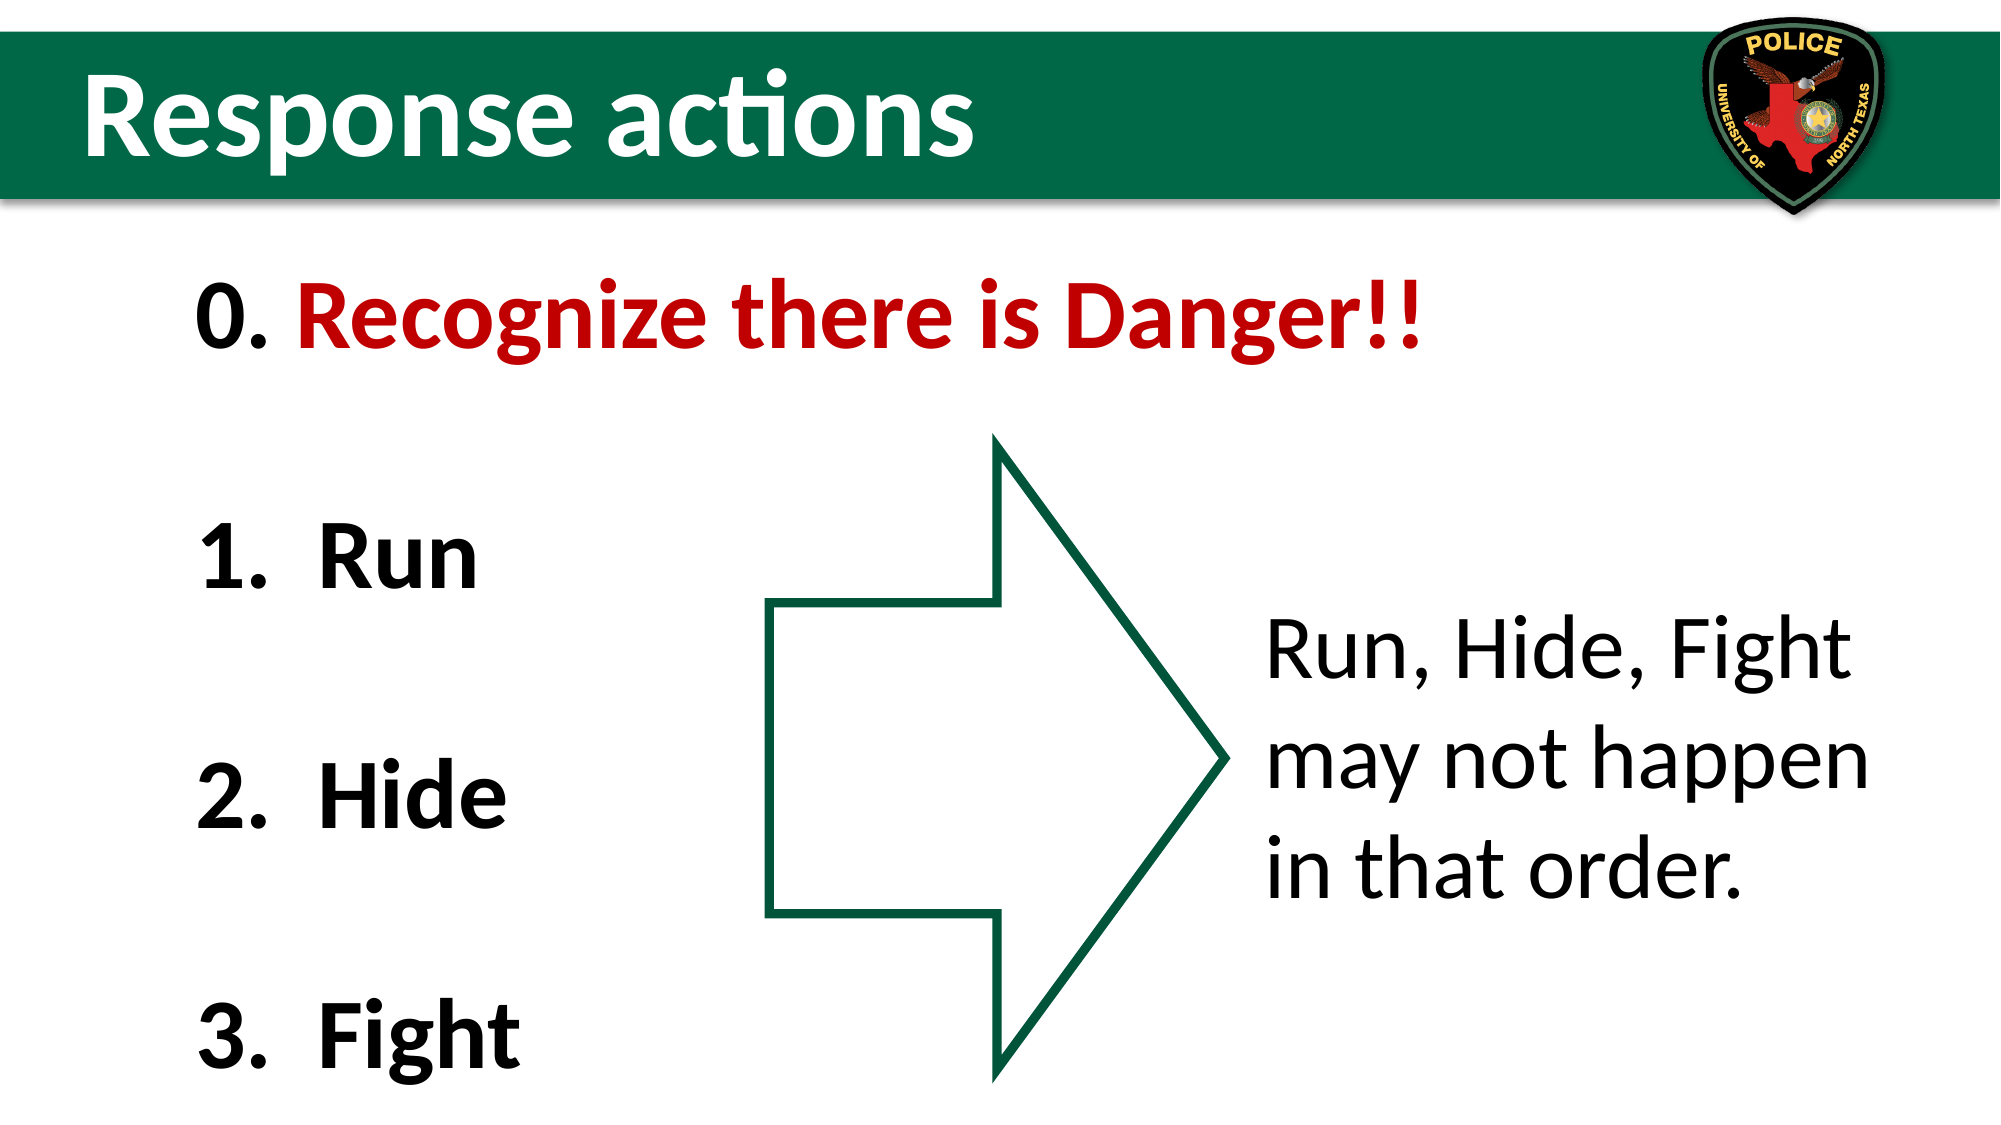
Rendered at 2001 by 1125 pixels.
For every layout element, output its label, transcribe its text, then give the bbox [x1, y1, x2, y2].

text_box 0. Recognize there is Danger!! Run Hide Fight [180, 333, 1917, 1003]
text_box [0, 17, 2000, 215]
text_box Run, Hide, Fight may not happen in that order. [1249, 579, 1929, 925]
text_box [768, 444, 1227, 1073]
